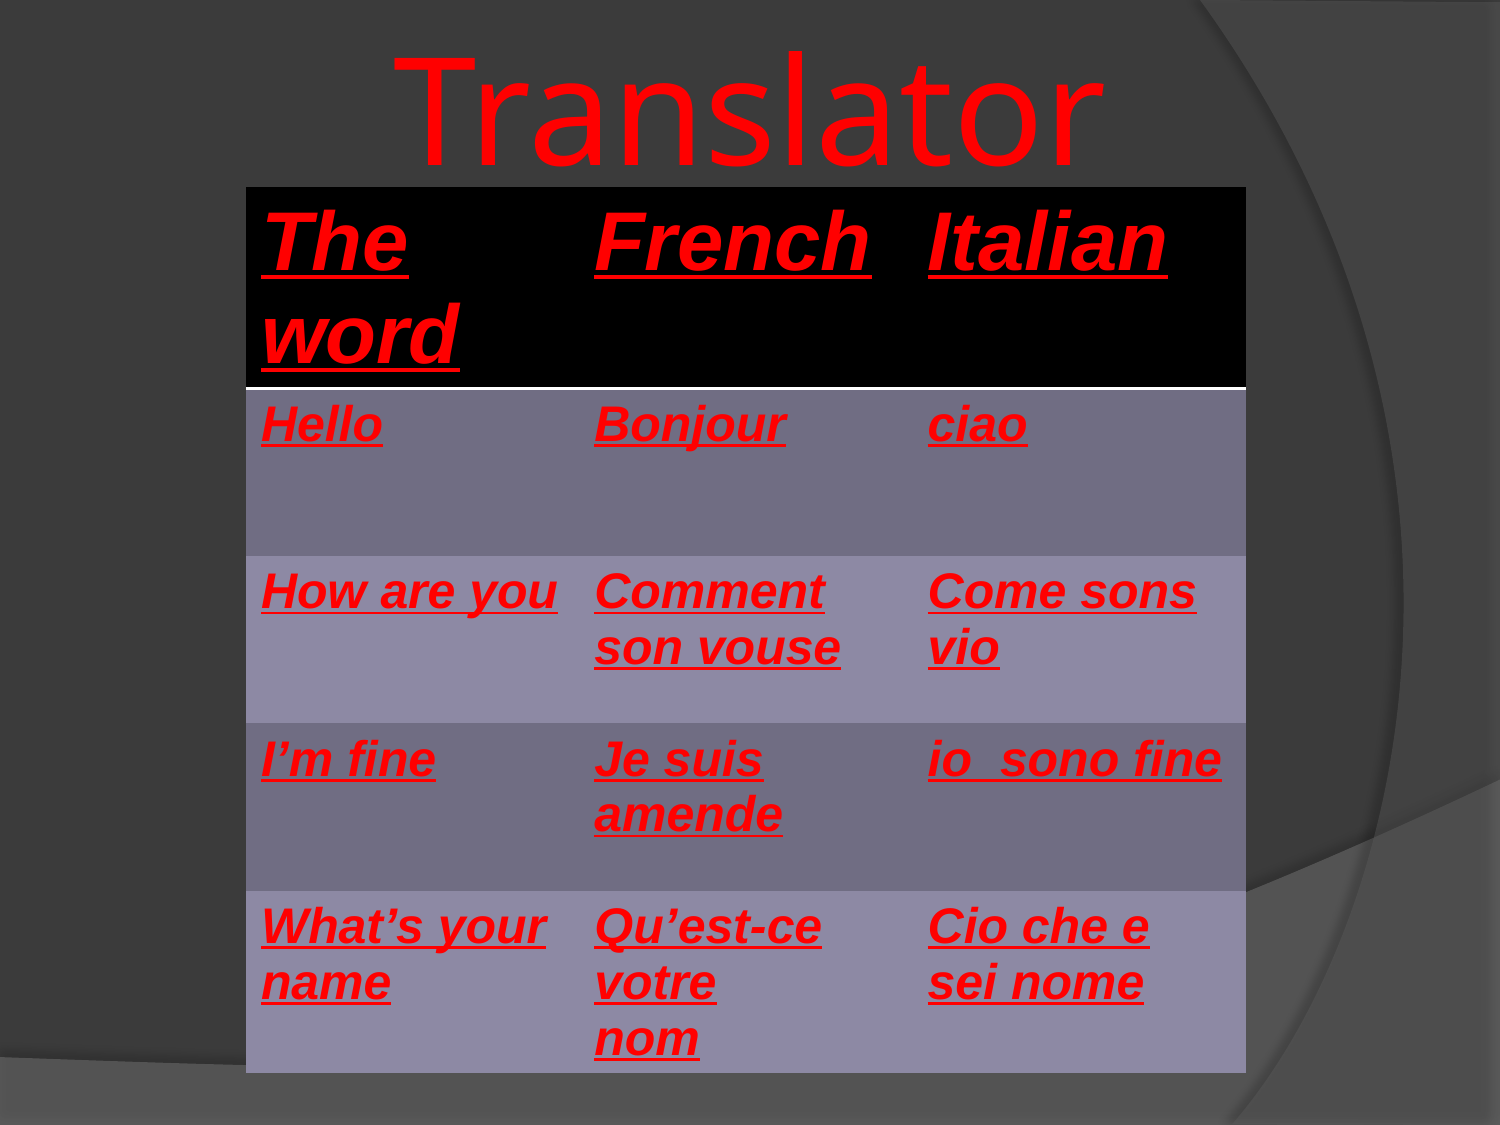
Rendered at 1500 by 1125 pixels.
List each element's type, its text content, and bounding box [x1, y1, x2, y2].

table_cell Comment son vouse [579, 556, 913, 723]
table_cell I’m fine [246, 723, 579, 891]
table_cell Hello [246, 390, 579, 556]
title Translator [0, 0, 1500, 211]
table_cell Je suis amende [579, 723, 913, 891]
table_cell Come sons vio [913, 556, 1246, 723]
table_cell Qu’est-ce votre nom [579, 891, 913, 1073]
table_header The word [246, 187, 579, 387]
table_cell What’s your name [246, 891, 579, 1073]
table_cell io sono fine [913, 723, 1246, 891]
table_cell Bonjour [579, 390, 913, 556]
table_cell How are you [246, 556, 579, 723]
table_header Italian [913, 187, 1246, 387]
table_header French [579, 187, 913, 387]
table_cell Cio che e sei nome [913, 891, 1246, 1073]
table_cell ciao [913, 390, 1246, 556]
